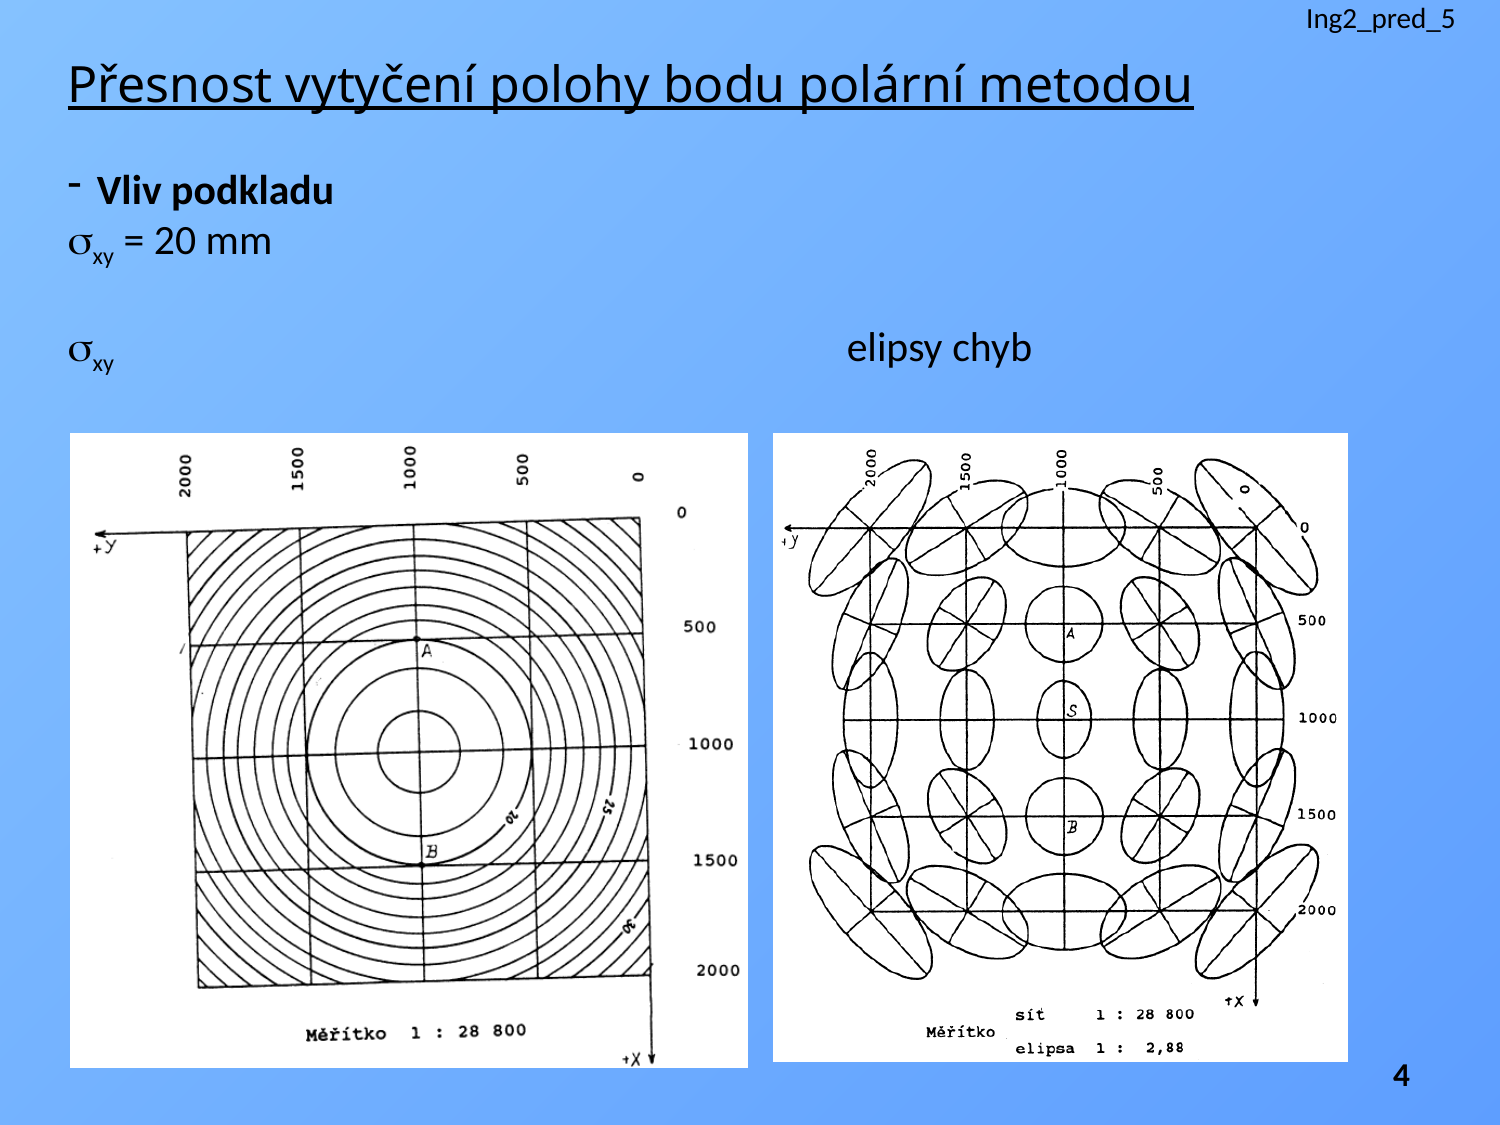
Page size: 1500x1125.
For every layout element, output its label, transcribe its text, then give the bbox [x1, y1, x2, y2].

text_box Ing2_pred_5 [1201, 0, 1471, 42]
text_box Přesnost vytyčení polohy bodu polární metodou Vliv podkladu sxy = 20 mm sxy elipsy chyb [52, 45, 1448, 384]
picture [773, 433, 1348, 1062]
slide_number 4 [1074, 1042, 1425, 1103]
picture [70, 433, 748, 1068]
